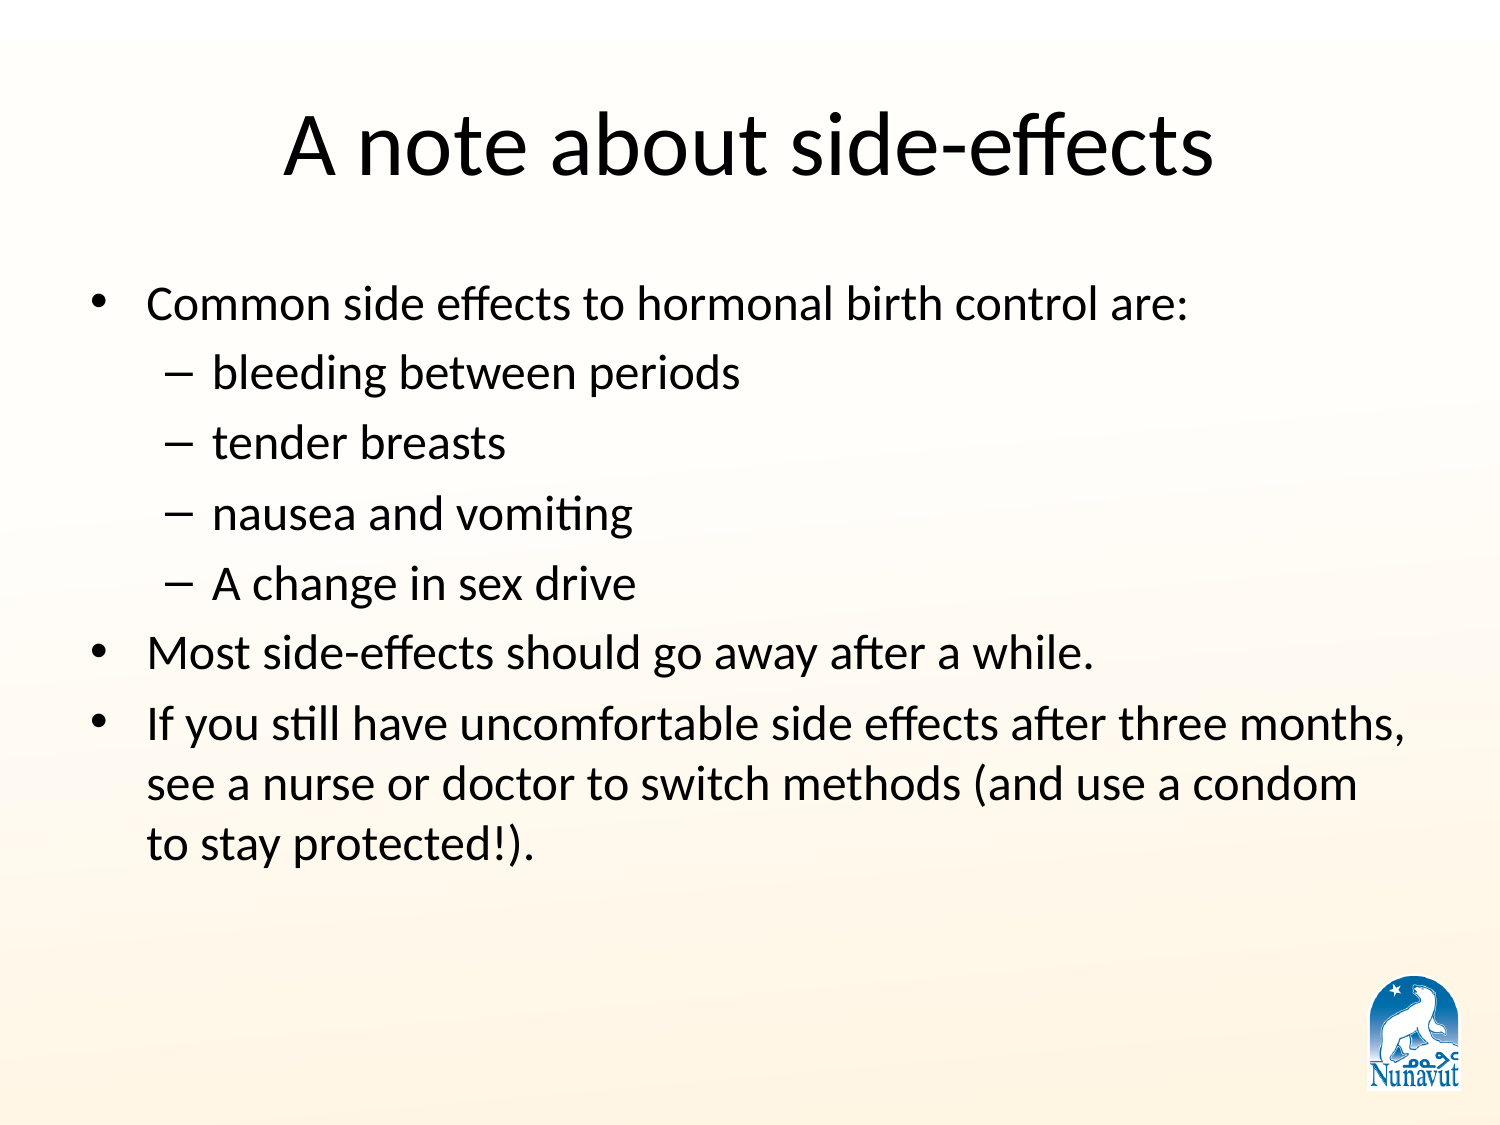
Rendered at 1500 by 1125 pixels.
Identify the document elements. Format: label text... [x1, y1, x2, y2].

title A note about side-effects [75, 45, 1425, 233]
picture [0, 0, 1500, 1125]
list Common side effects to hormonal birth control are: bleeding between periods tender breasts nausea and vomiting A change in sex drive Most side-effects should go away after a while. If you still have uncomfortable side effects after three months, see a nurse or doctor to switch methods (and use a condom to stay protected!). [75, 262, 1425, 1005]
